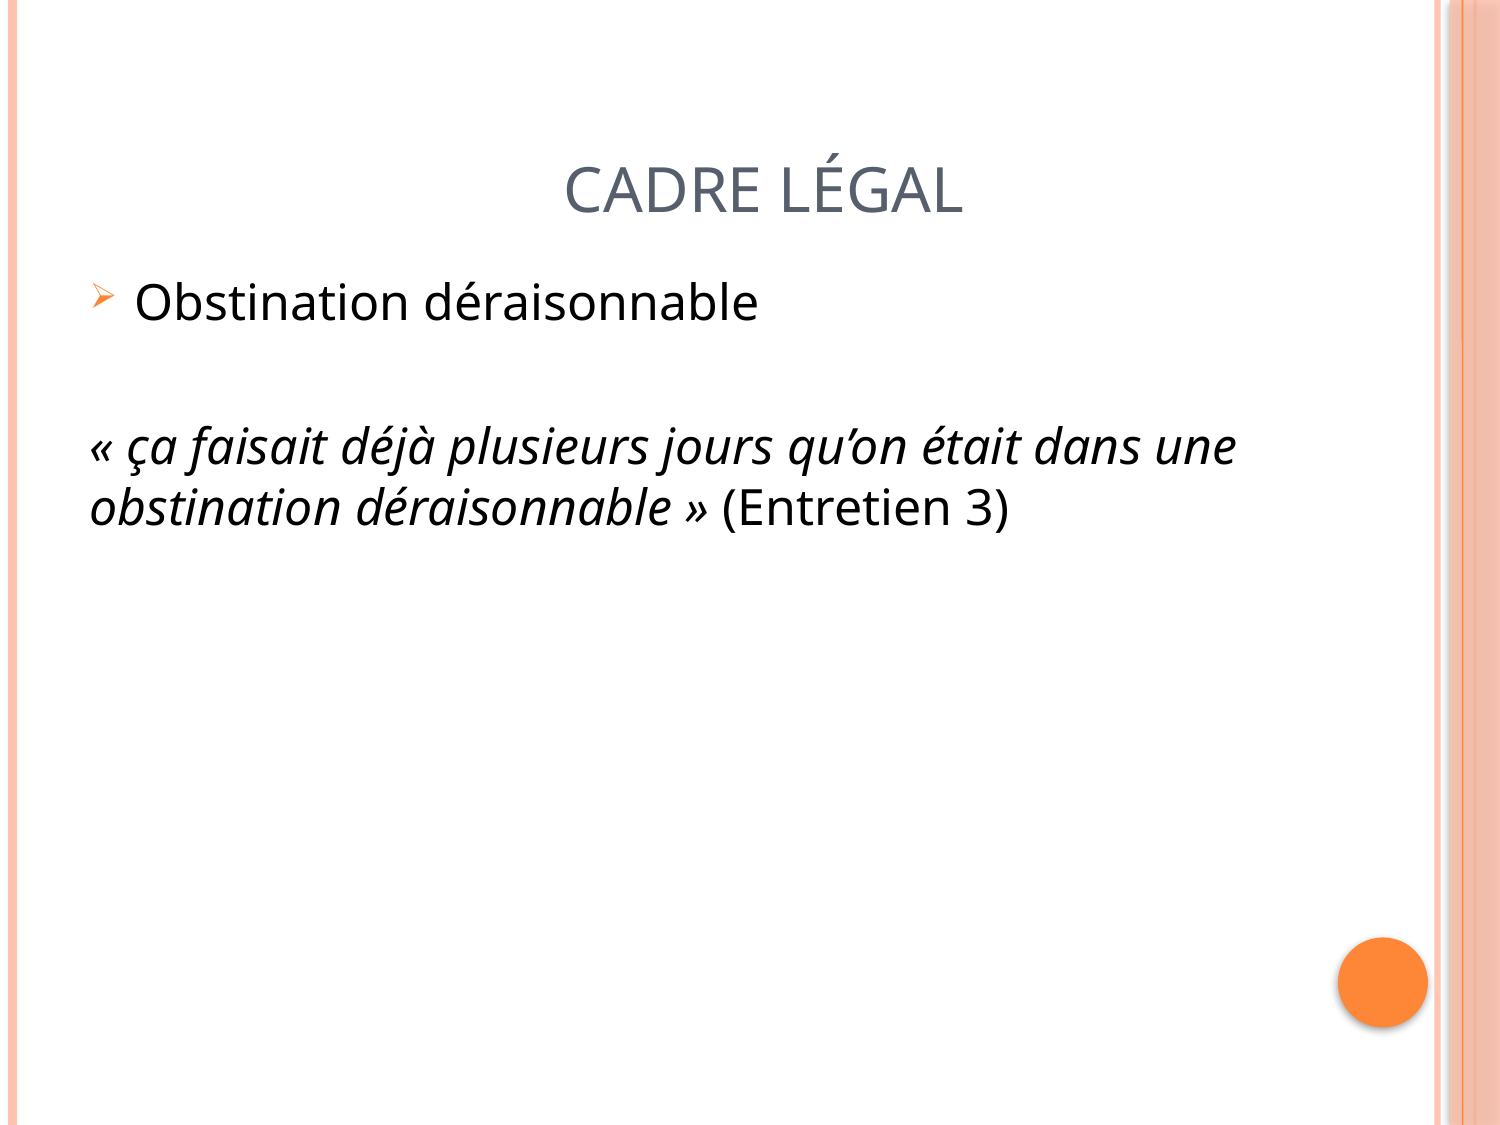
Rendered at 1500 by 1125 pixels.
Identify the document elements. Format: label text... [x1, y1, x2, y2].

title Cadre légal [549, 45, 1425, 233]
list Obstination déraisonnable « ça faisait déjà plusieurs jours qu’on était dans une obstination déraisonnable » (Entretien 3) [75, 262, 1300, 1062]
